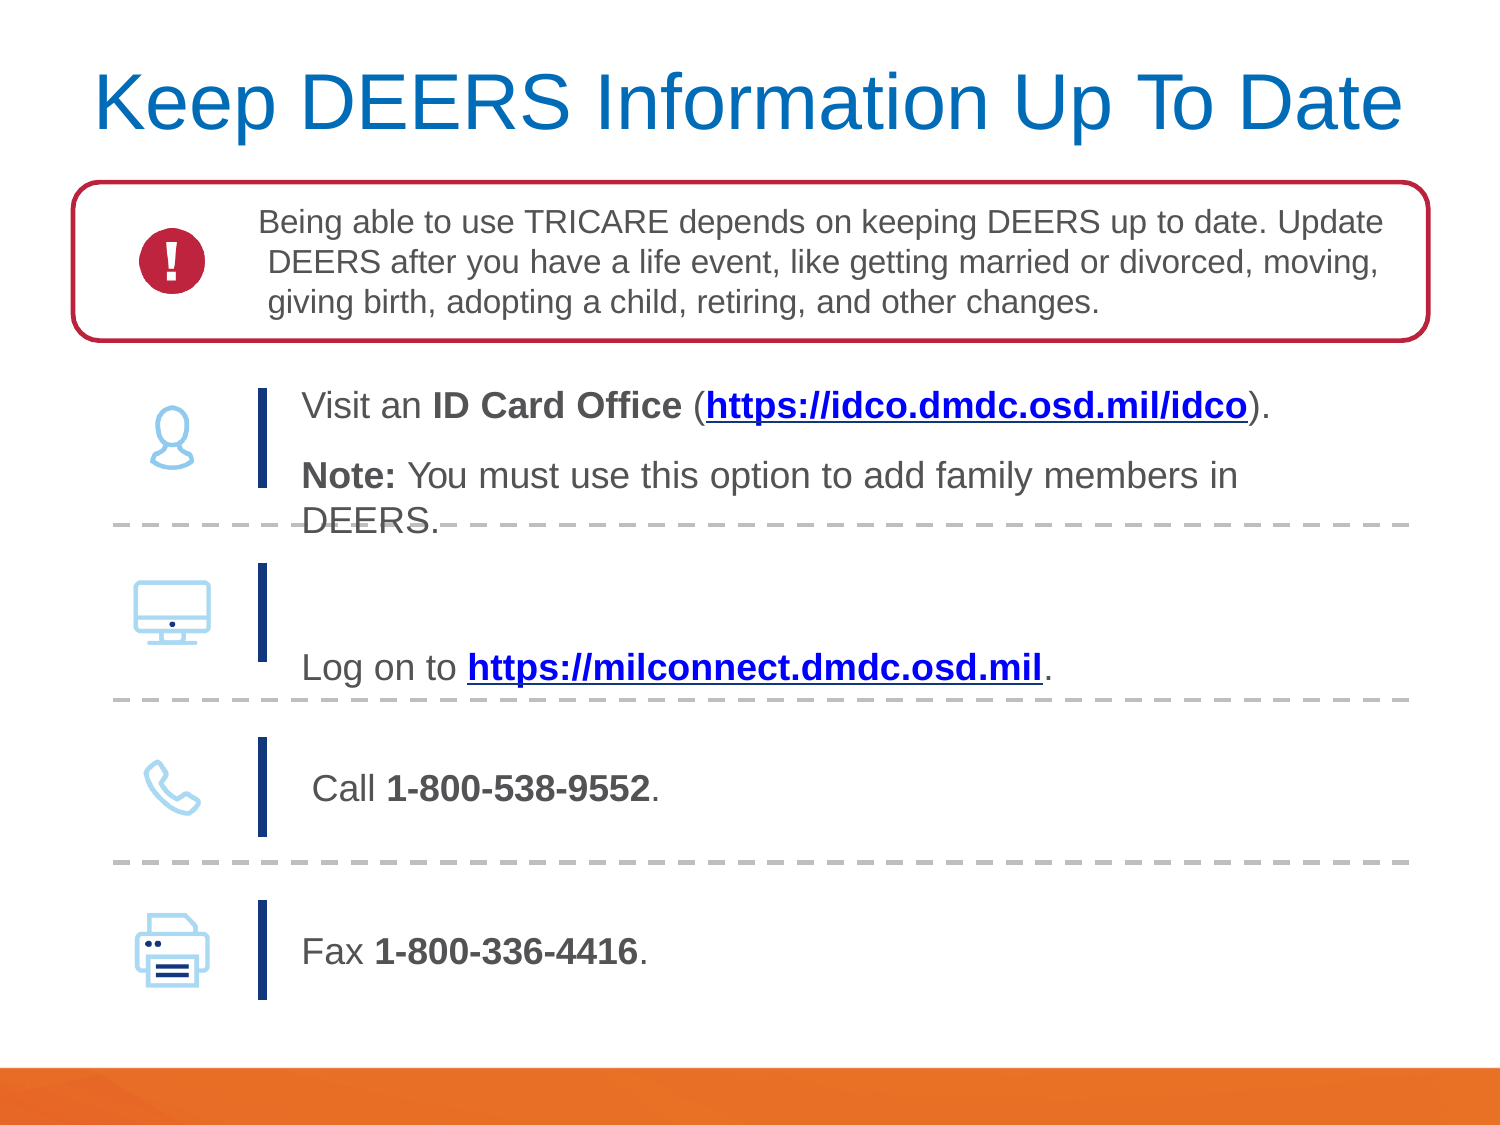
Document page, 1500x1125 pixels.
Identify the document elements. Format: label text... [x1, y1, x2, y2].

text_box Call 1-800-538-9552. [309, 762, 666, 810]
picture [133, 911, 210, 988]
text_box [70, 179, 1431, 344]
picture [0, 1067, 1500, 1125]
picture [143, 758, 201, 816]
picture [133, 579, 211, 646]
title Keep DEERS Information Up To Date [91, 48, 1410, 178]
text_box Fax 1-800-336-4416. [299, 924, 653, 972]
text_box Being able to use TRICARE depends on keeping DEERS up to date. Update DEERS after you have a life event, like getting married or divorced, moving, giving birth, adopting a child, retiring, and other changes. Visit an ID Card Office (https://idco.dmdc.osd.mil/idco). Note: You must use this option to add family members in DEERS. Log on to https://milconnect.dmdc.osd.mil. [256, 354, 1396, 688]
picture [150, 405, 194, 470]
